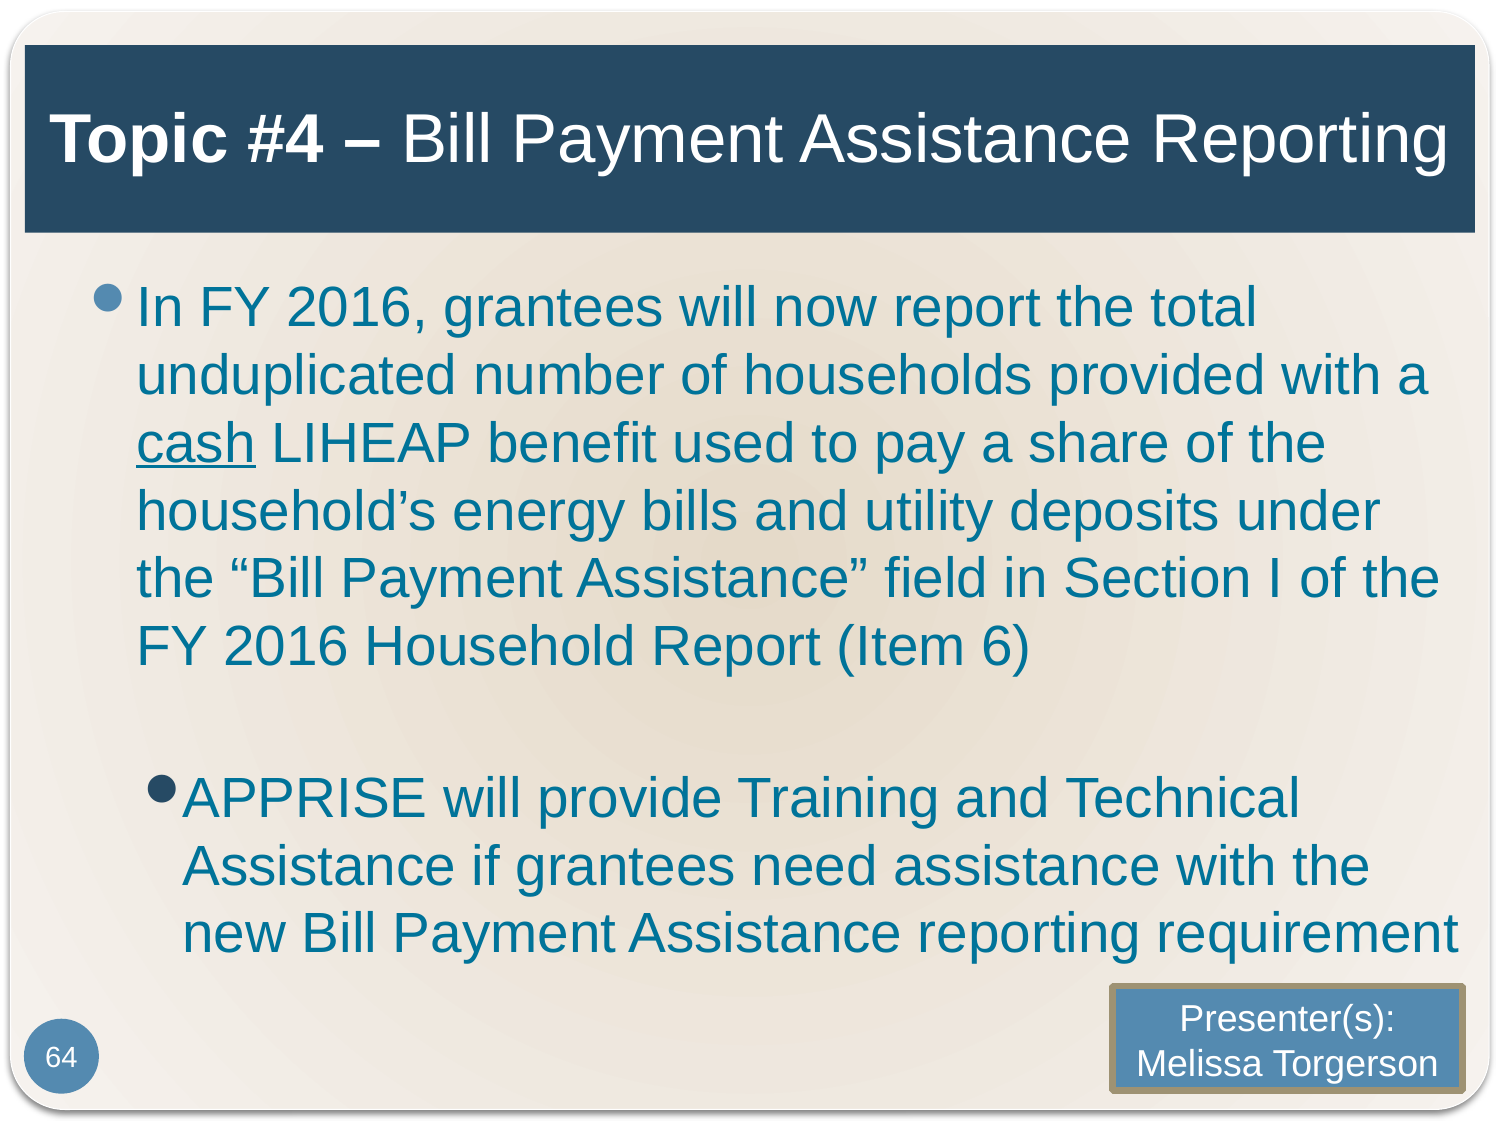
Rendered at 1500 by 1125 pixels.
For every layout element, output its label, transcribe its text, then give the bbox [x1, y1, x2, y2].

list In FY 2016, grantees will now report the total unduplicated number of households provided with a cash LIHEAP benefit used to pay a share of the household’s energy bills and utility deposits under the “Bill Payment Assistance” field in Section I of the FY 2016 Household Report (Item 6) APPRISE will provide Training and Technical Assistance if grantees need assistance with the new Bill Payment Assistance reporting requirement [75, 262, 1475, 988]
slide_number 64 [23, 1018, 99, 1094]
text_box Presenter(s): Melissa Torgerson [1112, 986, 1463, 1091]
title Topic #4 – Bill Payment Assistance Reporting [24, 45, 1475, 233]
